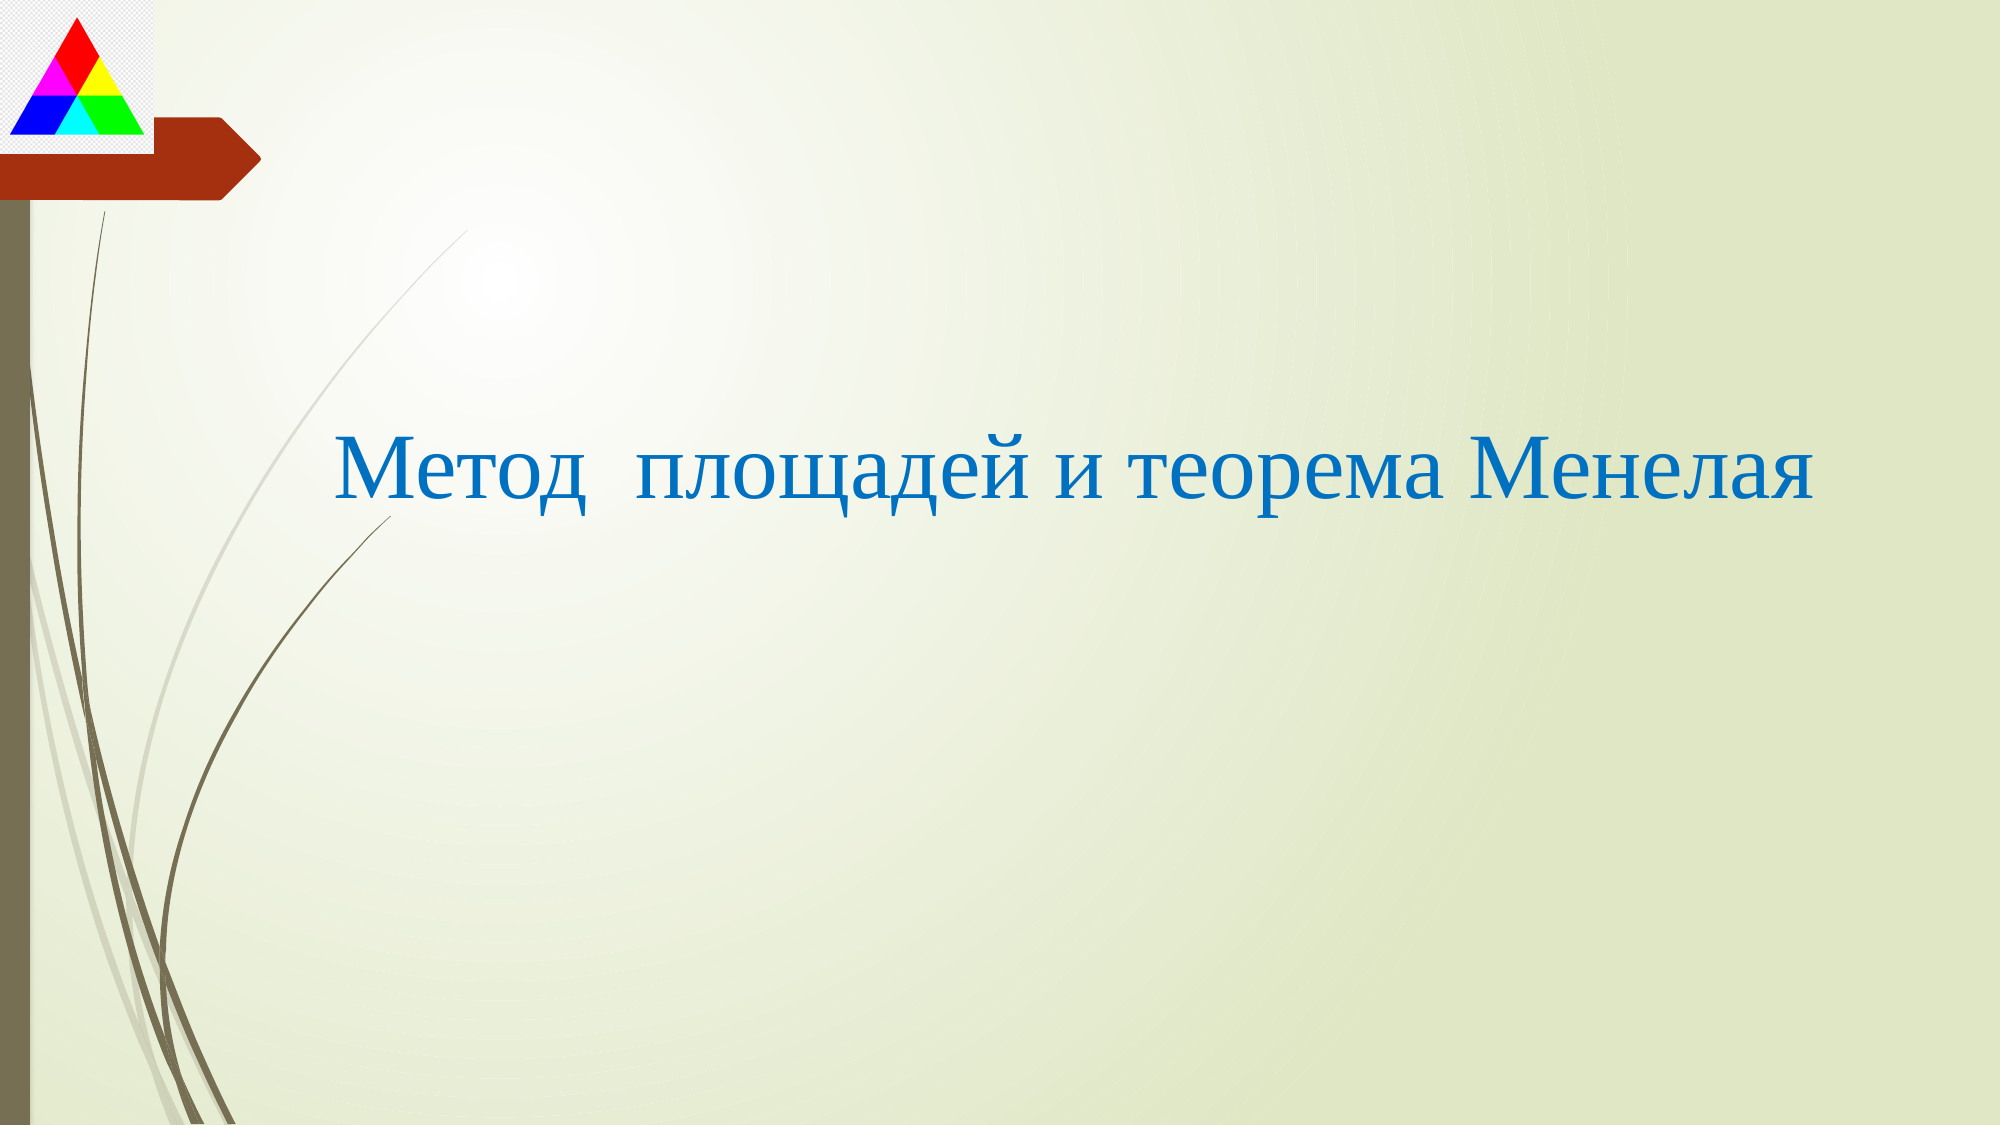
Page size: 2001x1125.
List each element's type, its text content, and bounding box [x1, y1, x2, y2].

title Метод площадей и теорема Менелая [264, 397, 1885, 621]
picture [0, 0, 155, 155]
